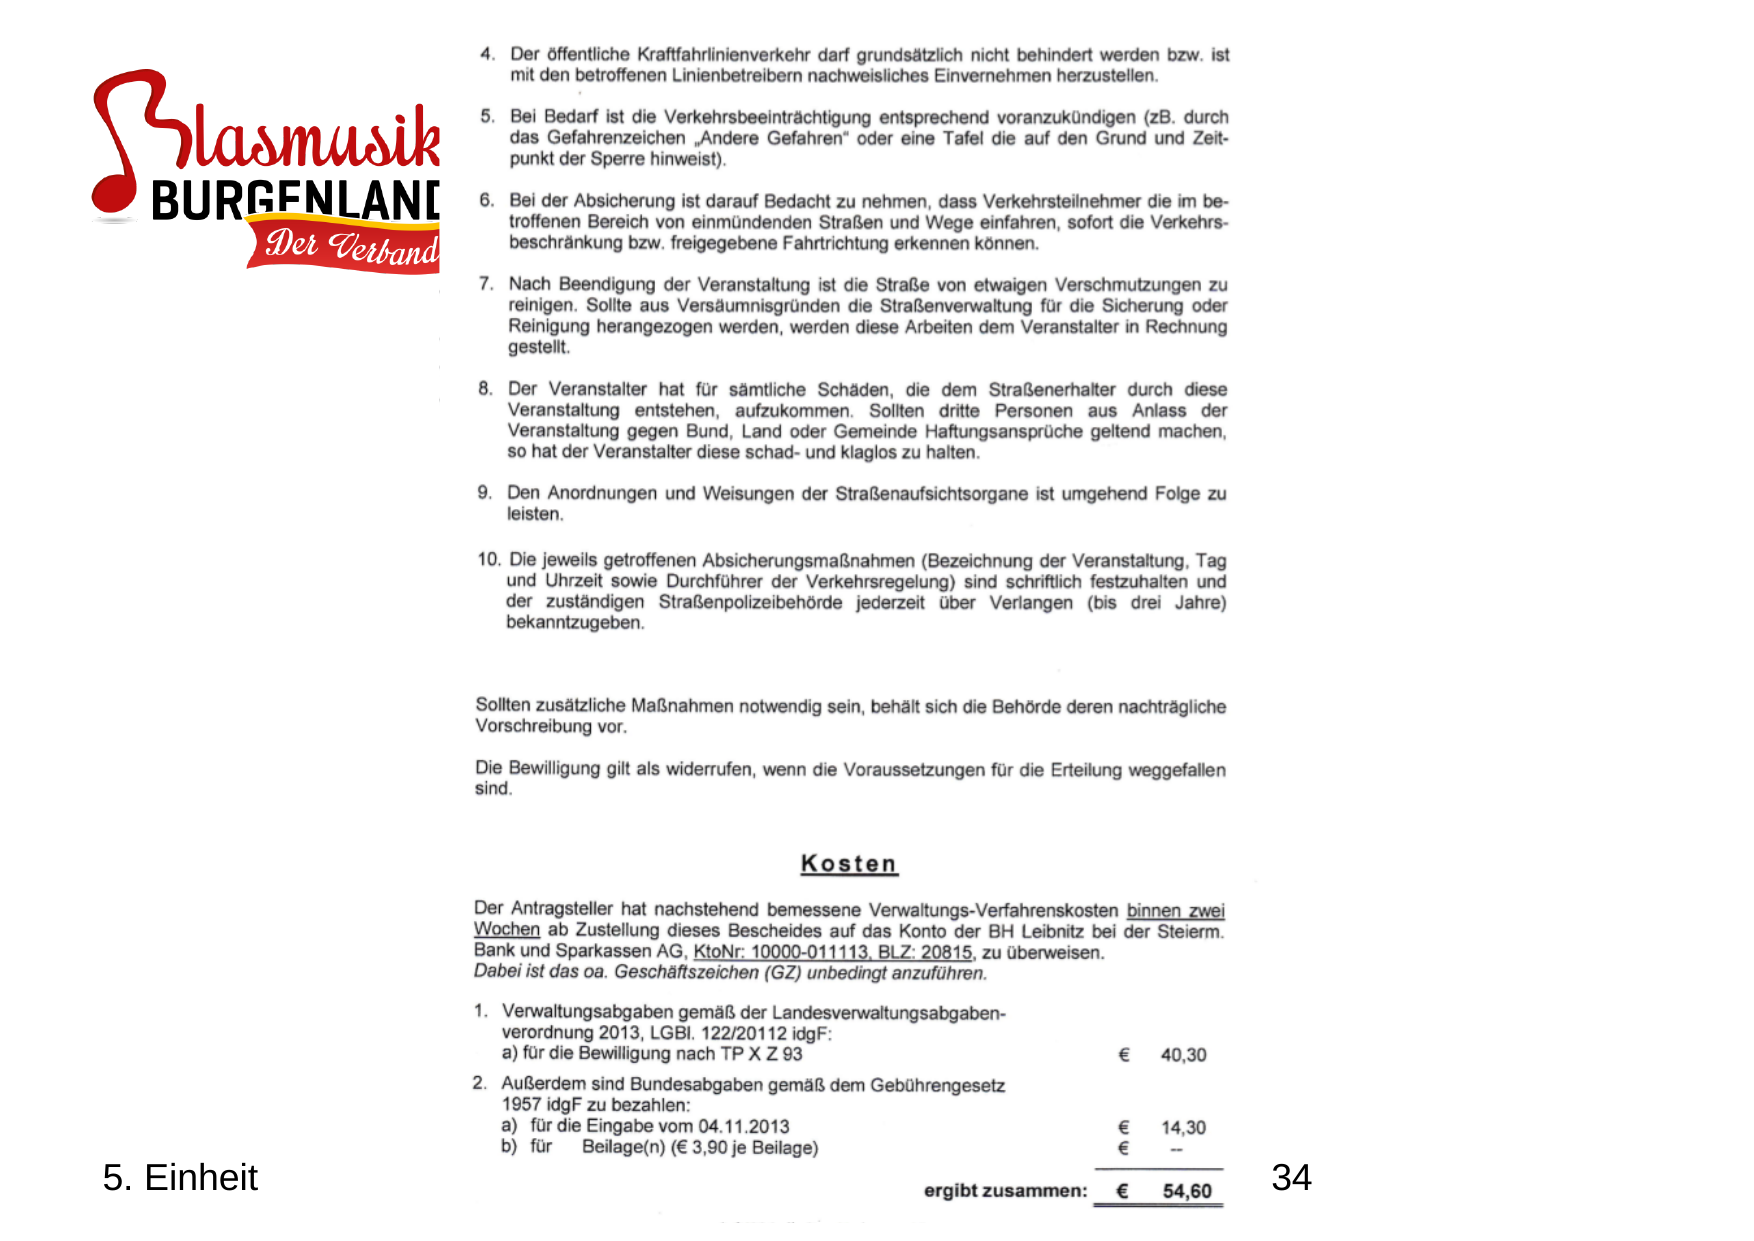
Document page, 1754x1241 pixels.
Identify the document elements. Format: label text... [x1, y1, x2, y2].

slide_number 5. Einheit [87, 1149, 433, 1215]
picture [91, 0, 1273, 1223]
slide_number 34 [1277, 1149, 1665, 1215]
